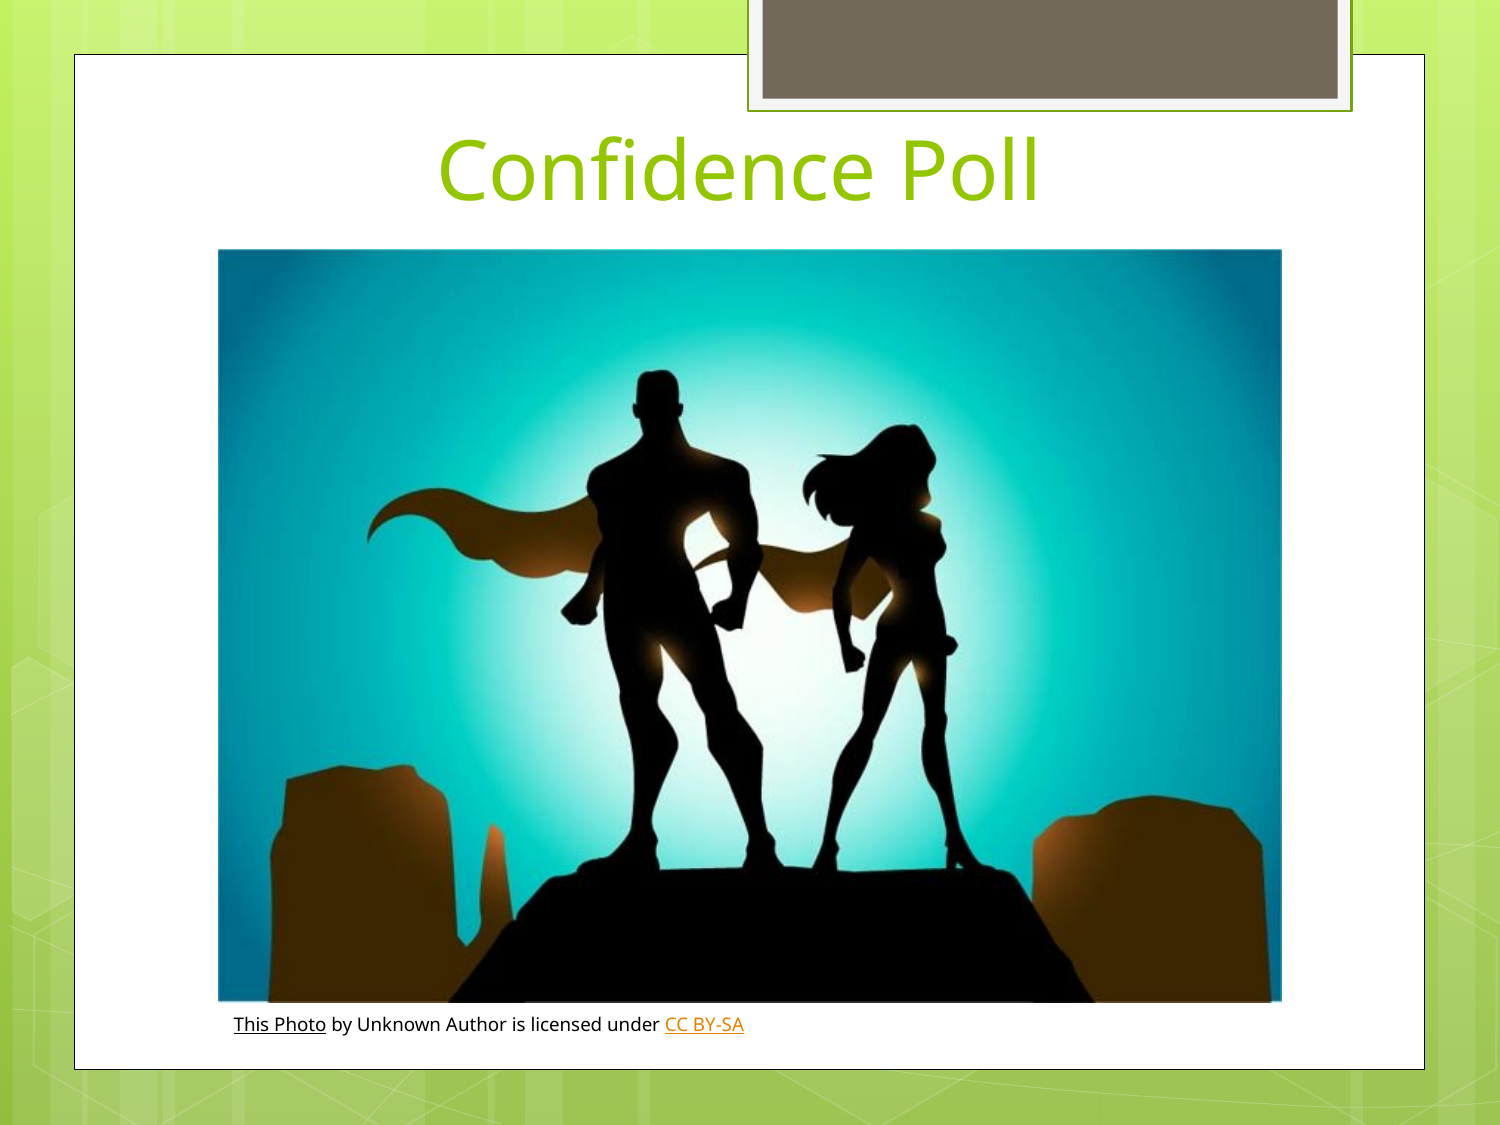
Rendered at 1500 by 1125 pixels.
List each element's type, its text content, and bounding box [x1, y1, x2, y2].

title Confidence Poll [173, 37, 1327, 225]
picture [218, 249, 1282, 1003]
text_box This Photo by Unknown Author is licensed under CC BY-SA [218, 1010, 1282, 1046]
